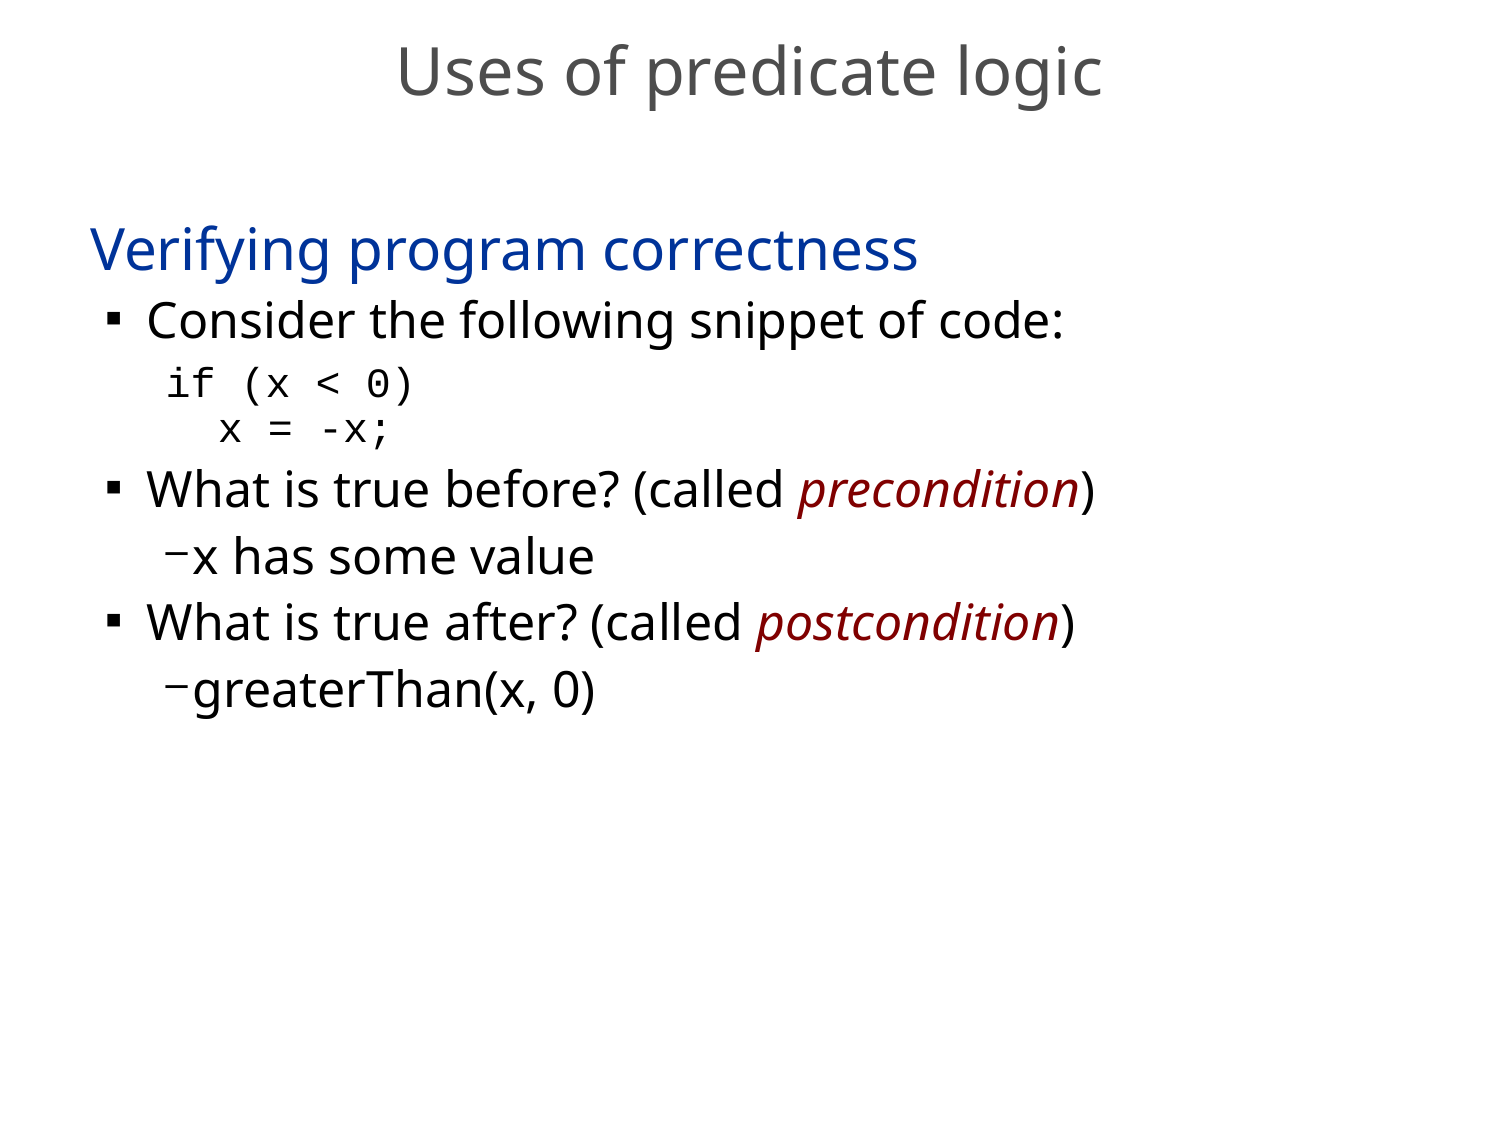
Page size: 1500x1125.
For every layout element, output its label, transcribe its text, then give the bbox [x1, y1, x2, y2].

list Verifying program correctness Consider the following snippet of code: if (x < 0) x = -x; What is true before? (called precondition) x has some value What is true after? (called postcondition) greaterThan(x, 0) [74, 212, 1426, 956]
title Uses of predicate logic [0, 40, 1500, 116]
